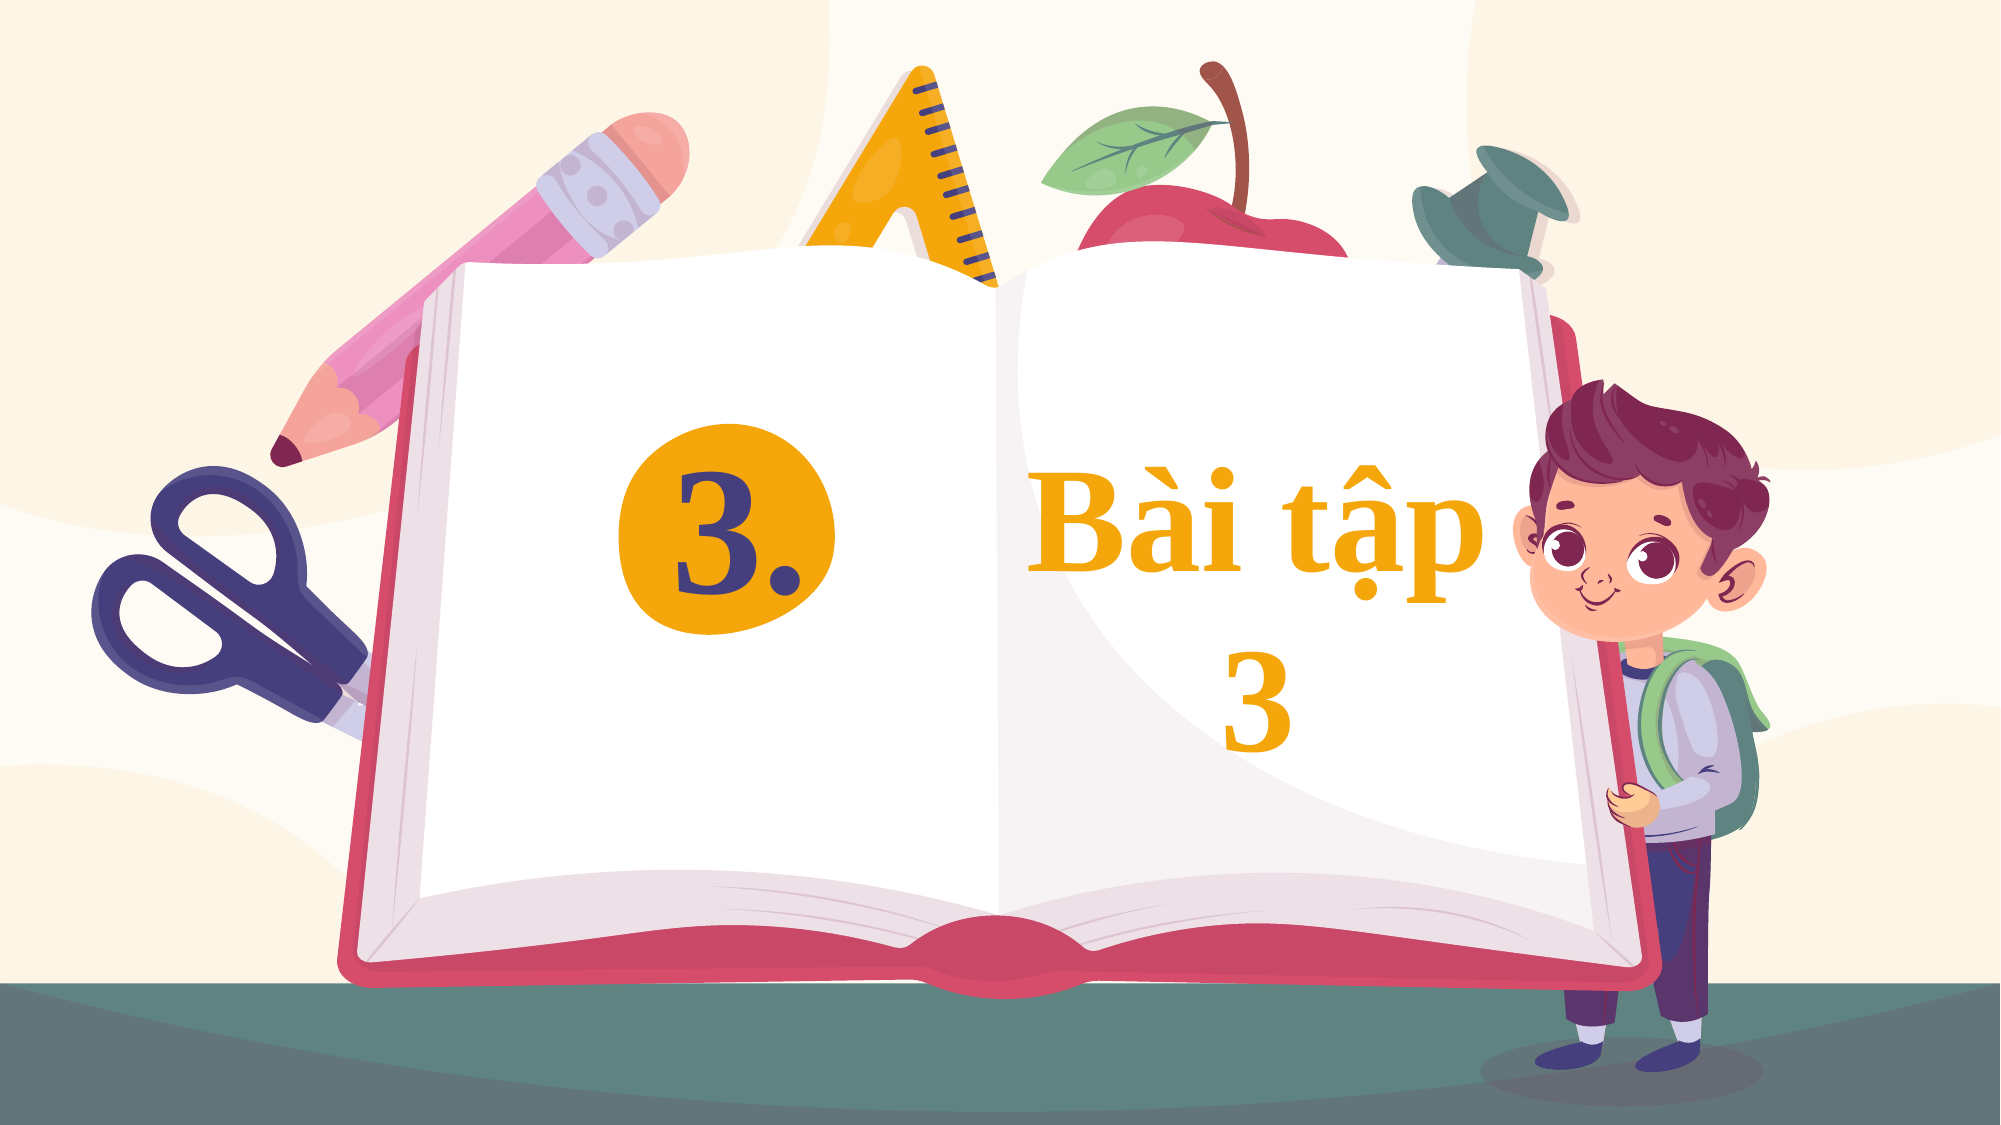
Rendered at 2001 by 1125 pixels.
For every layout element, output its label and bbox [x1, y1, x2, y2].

text_box [335, 241, 1665, 1000]
text_box [1398, 145, 1584, 239]
text_box [767, 110, 1073, 239]
text_box [1023, 64, 1368, 239]
text_box [1501, 379, 1776, 828]
text_box [1480, 832, 1779, 1107]
text_box [138, 413, 330, 887]
text_box [371, 51, 608, 239]
